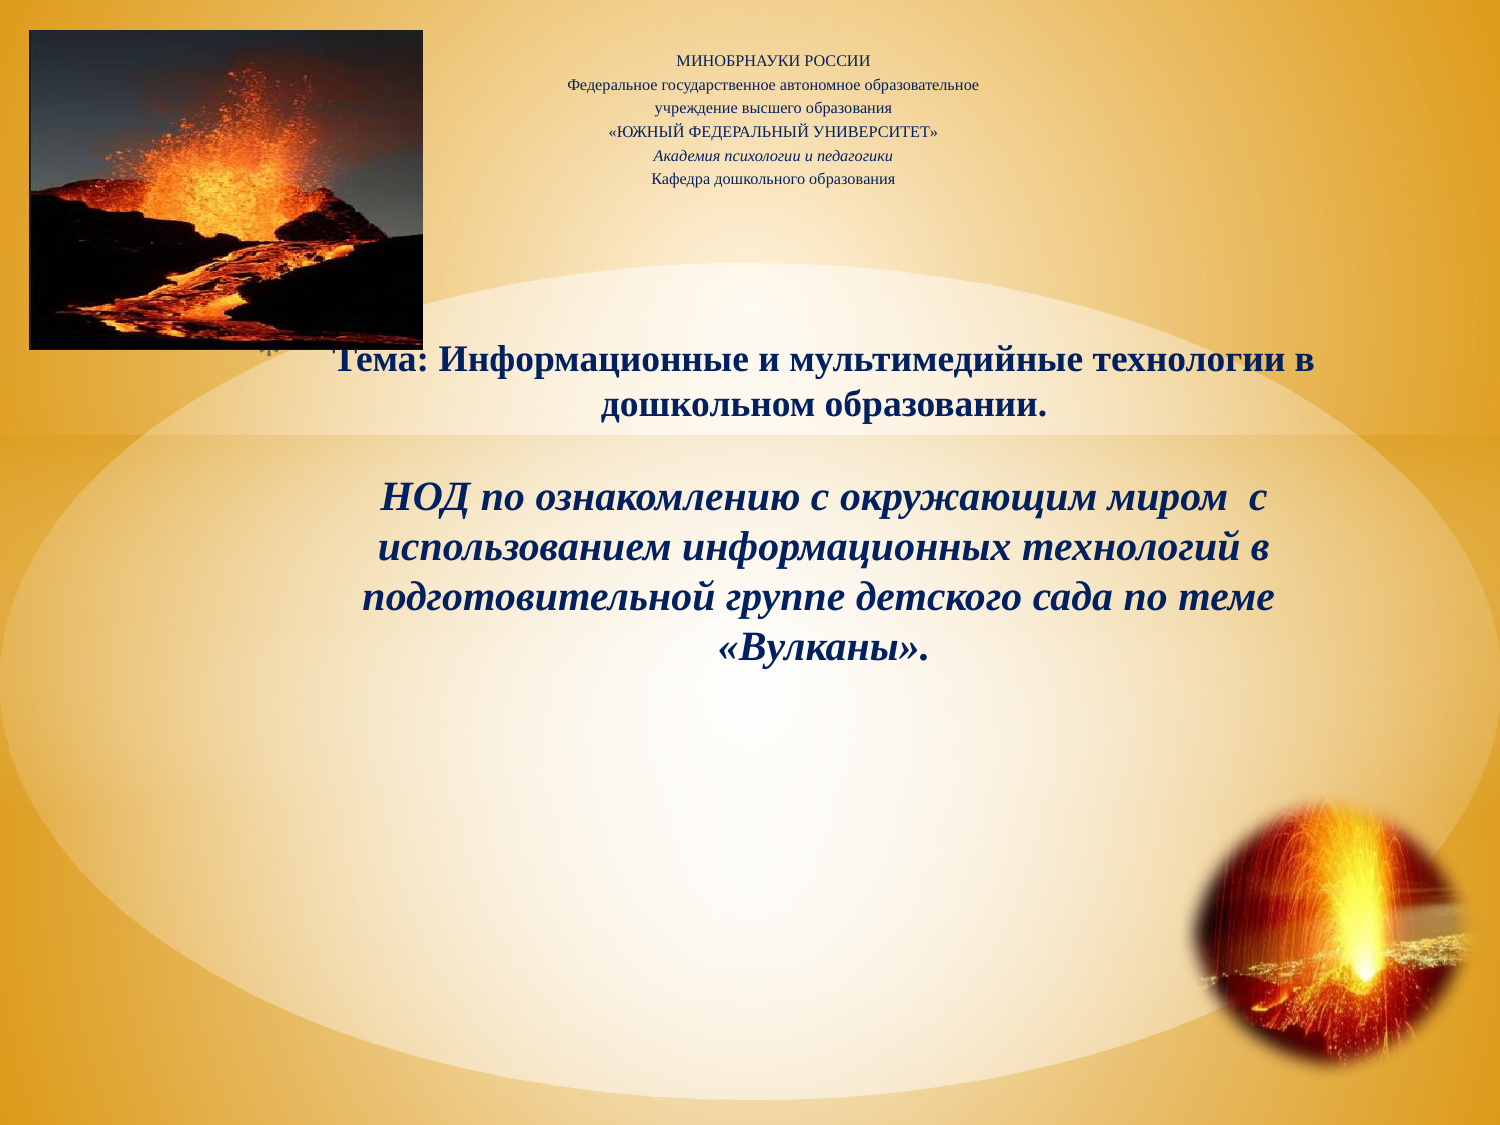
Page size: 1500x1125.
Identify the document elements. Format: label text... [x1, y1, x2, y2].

picture [29, 30, 423, 351]
picture [1174, 786, 1483, 1083]
title Тема: Информационные и мультимедийные технологии в дошкольном образовании. НОД по ознакомлению с окружающим миром с использованием информационных технологий в подготовительной группе детского сада по теме «Вулканы». [183, 326, 1361, 965]
subtitle МИНОБРНАУКИ РОССИИ Федеральное государственное автономное образовательное учреждение высшего образования «ЮЖНЫЙ ФЕДЕРАЛЬНЫЙ УНИВЕРСИТЕТ» Академия психологии и педагогики Кафедра дошкольного образования [427, 42, 1247, 209]
